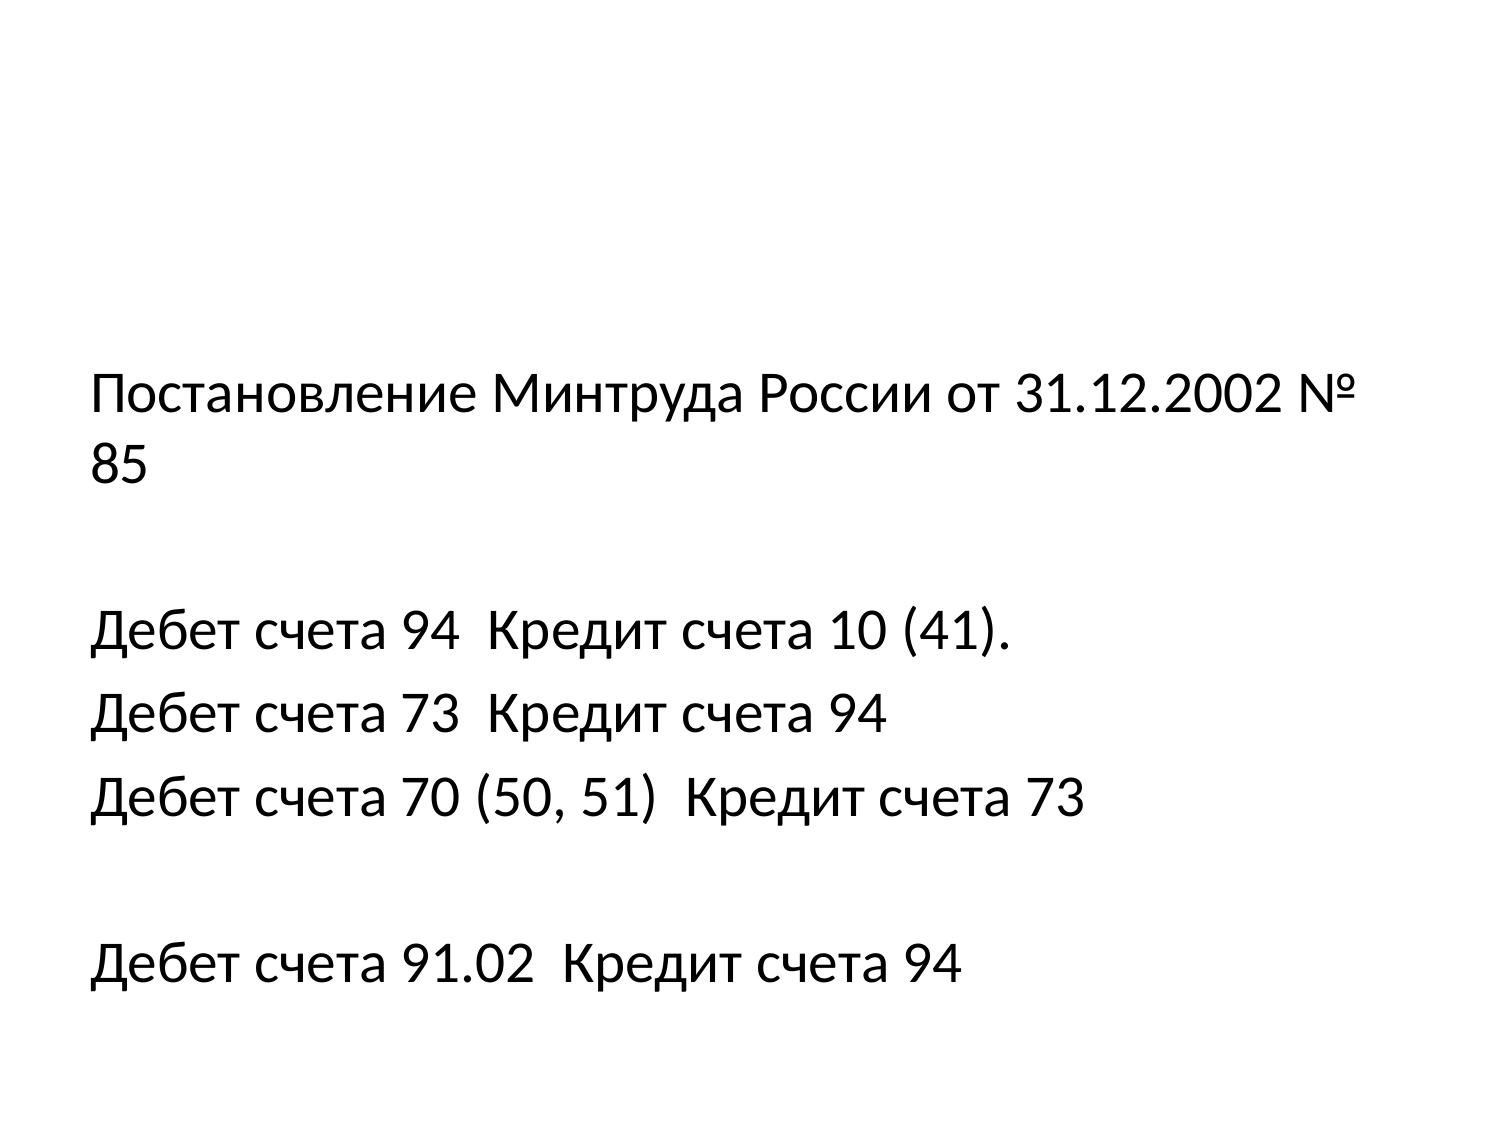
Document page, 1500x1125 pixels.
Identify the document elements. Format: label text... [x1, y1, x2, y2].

list Постановление Минтруда России от 31.12.2002 № 85 Дебет счета 94 Кредит счета 10 (41). Дебет счета 73 Кредит счета 94 Дебет счета 70 (50, 51) Кредит счета 73 Дебет счета 91.02 Кредит счета 94 [75, 262, 1425, 1005]
